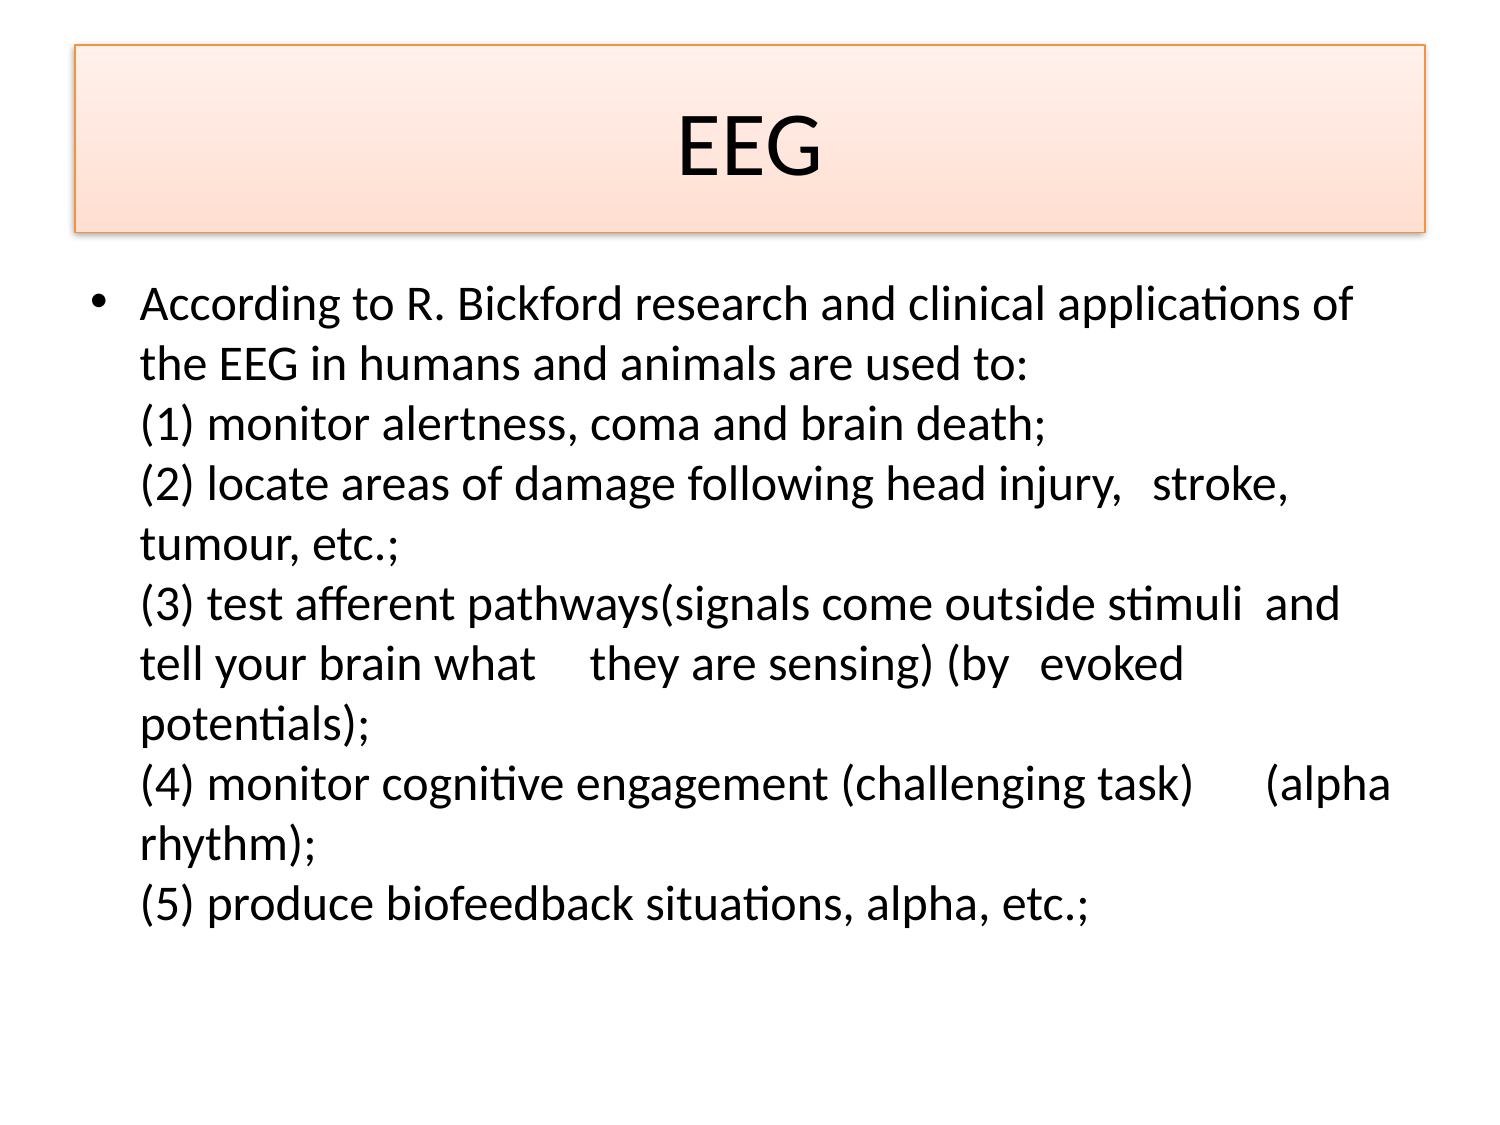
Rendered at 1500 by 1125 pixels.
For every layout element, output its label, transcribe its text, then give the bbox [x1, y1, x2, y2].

title EEG [74, 44, 1426, 233]
list According to R. Bickford research and clinical applications of the EEG in humans and animals are used to: (1) monitor alertness, coma and brain death; (2) locate areas of damage following head injury, stroke, tumour, etc.; (3) test afferent pathways(signals come outside stimuli and tell your brain what they are sensing) (by evoked potentials); (4) monitor cognitive engagement (challenging task) (alpha rhythm); (5) produce biofeedback situations, alpha, etc.; [75, 262, 1425, 1005]
